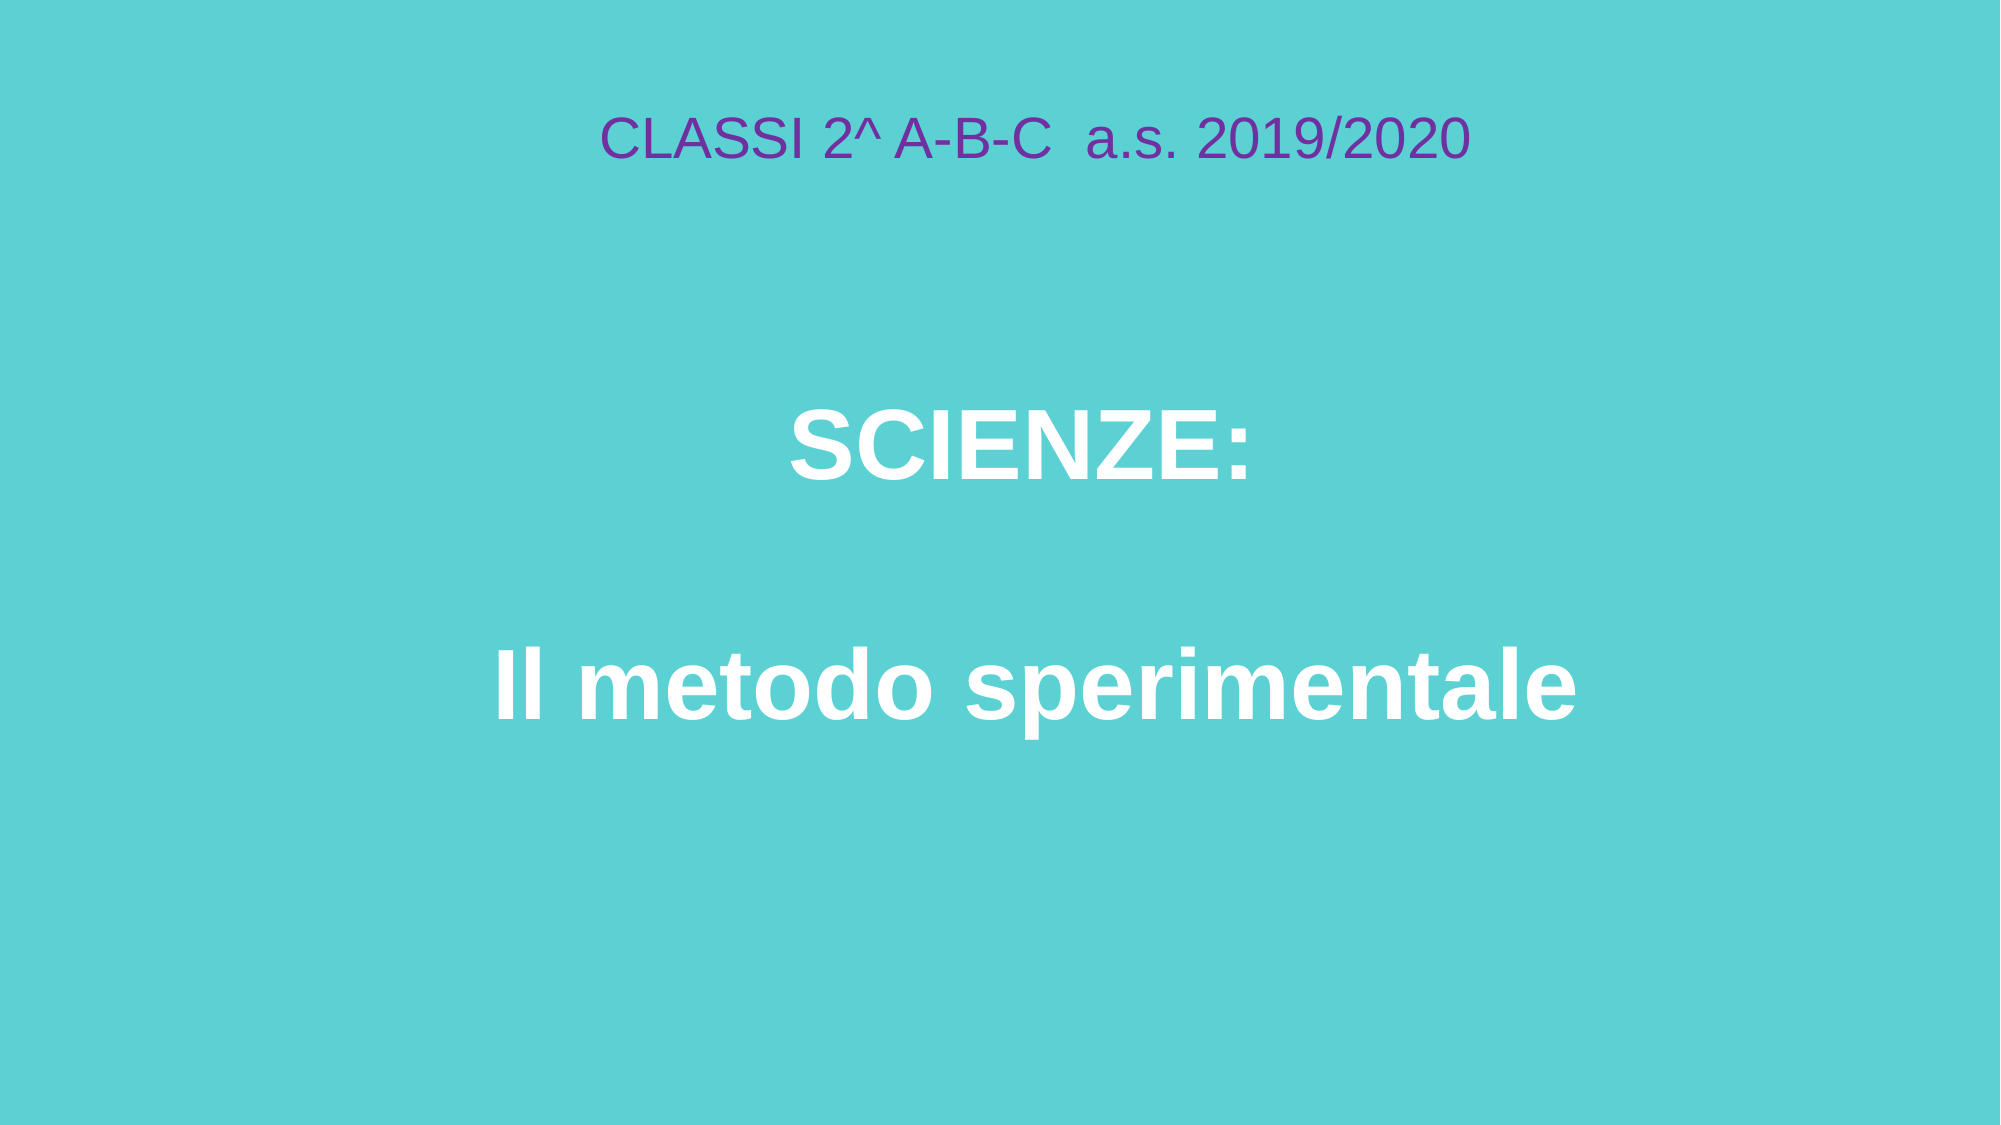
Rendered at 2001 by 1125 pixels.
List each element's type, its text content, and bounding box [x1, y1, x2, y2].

text_box CLASSI 2^ A-B-C a.s. 2019/2020 SCIENZE: Il metodo sperimentale [198, 92, 1874, 545]
